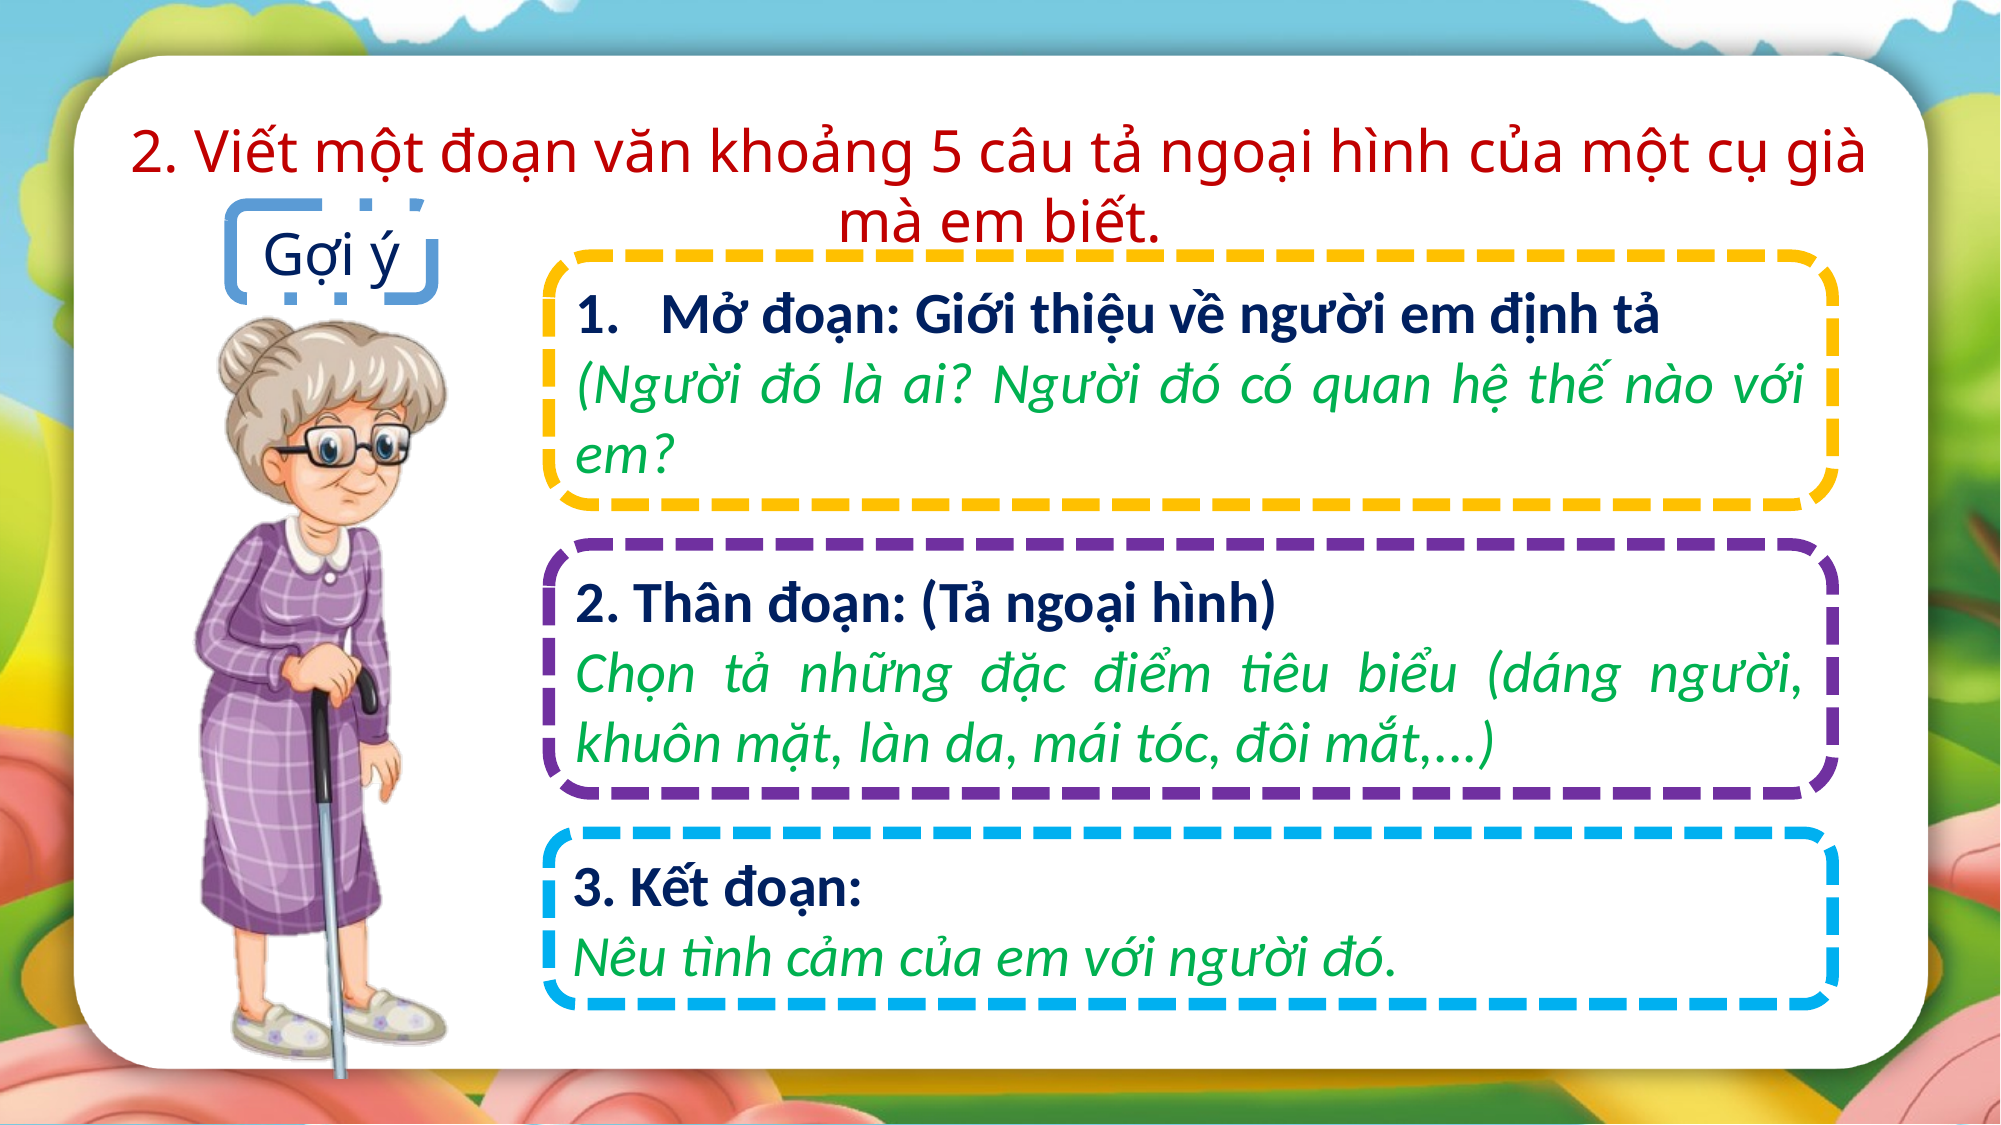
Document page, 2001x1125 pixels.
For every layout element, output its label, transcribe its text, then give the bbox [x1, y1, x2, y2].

text_box 3. Kết đoạn: Nêu tình cảm của em với người đó. [548, 832, 1833, 1005]
text_box 2. Viết một đoạn văn khoảng 5 câu tả ngoại hình của một cụ già mà em biết. [104, 107, 1896, 262]
text_box Mở đoạn: Giới thiệu về người em định tả (Người đó là ai? Người đó có quan hệ thế nào với em? [548, 255, 1833, 505]
picture [0, 0, 2001, 1125]
text_box Gợi ý [230, 204, 433, 299]
text_box 2. Thân đoạn: (Tả ngoại hình) Chọn tả những đặc điểm tiêu biểu (dáng người, khuôn mặt, làn da, mái tóc, đôi mắt,...) [548, 544, 1833, 794]
